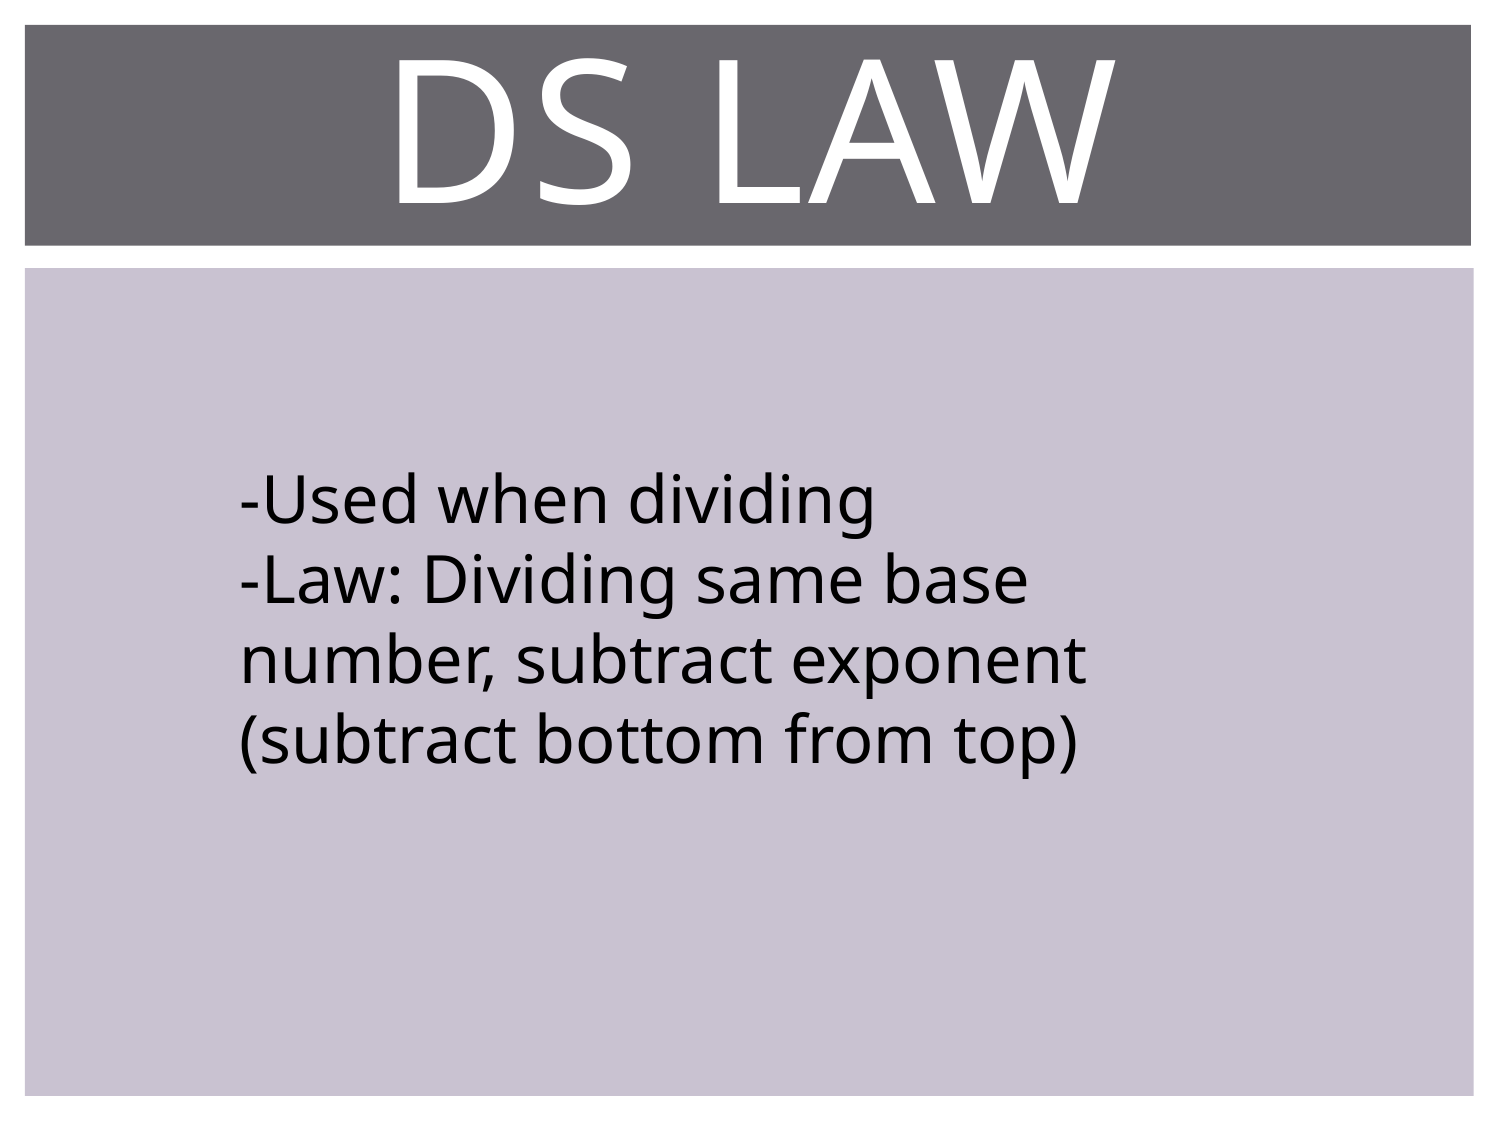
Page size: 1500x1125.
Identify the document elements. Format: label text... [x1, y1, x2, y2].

text_box -Used when dividing -Law: Dividing same base number, subtract exponent (subtract bottom from top) [225, 449, 1250, 785]
title DS Law [62, 37, 1438, 211]
